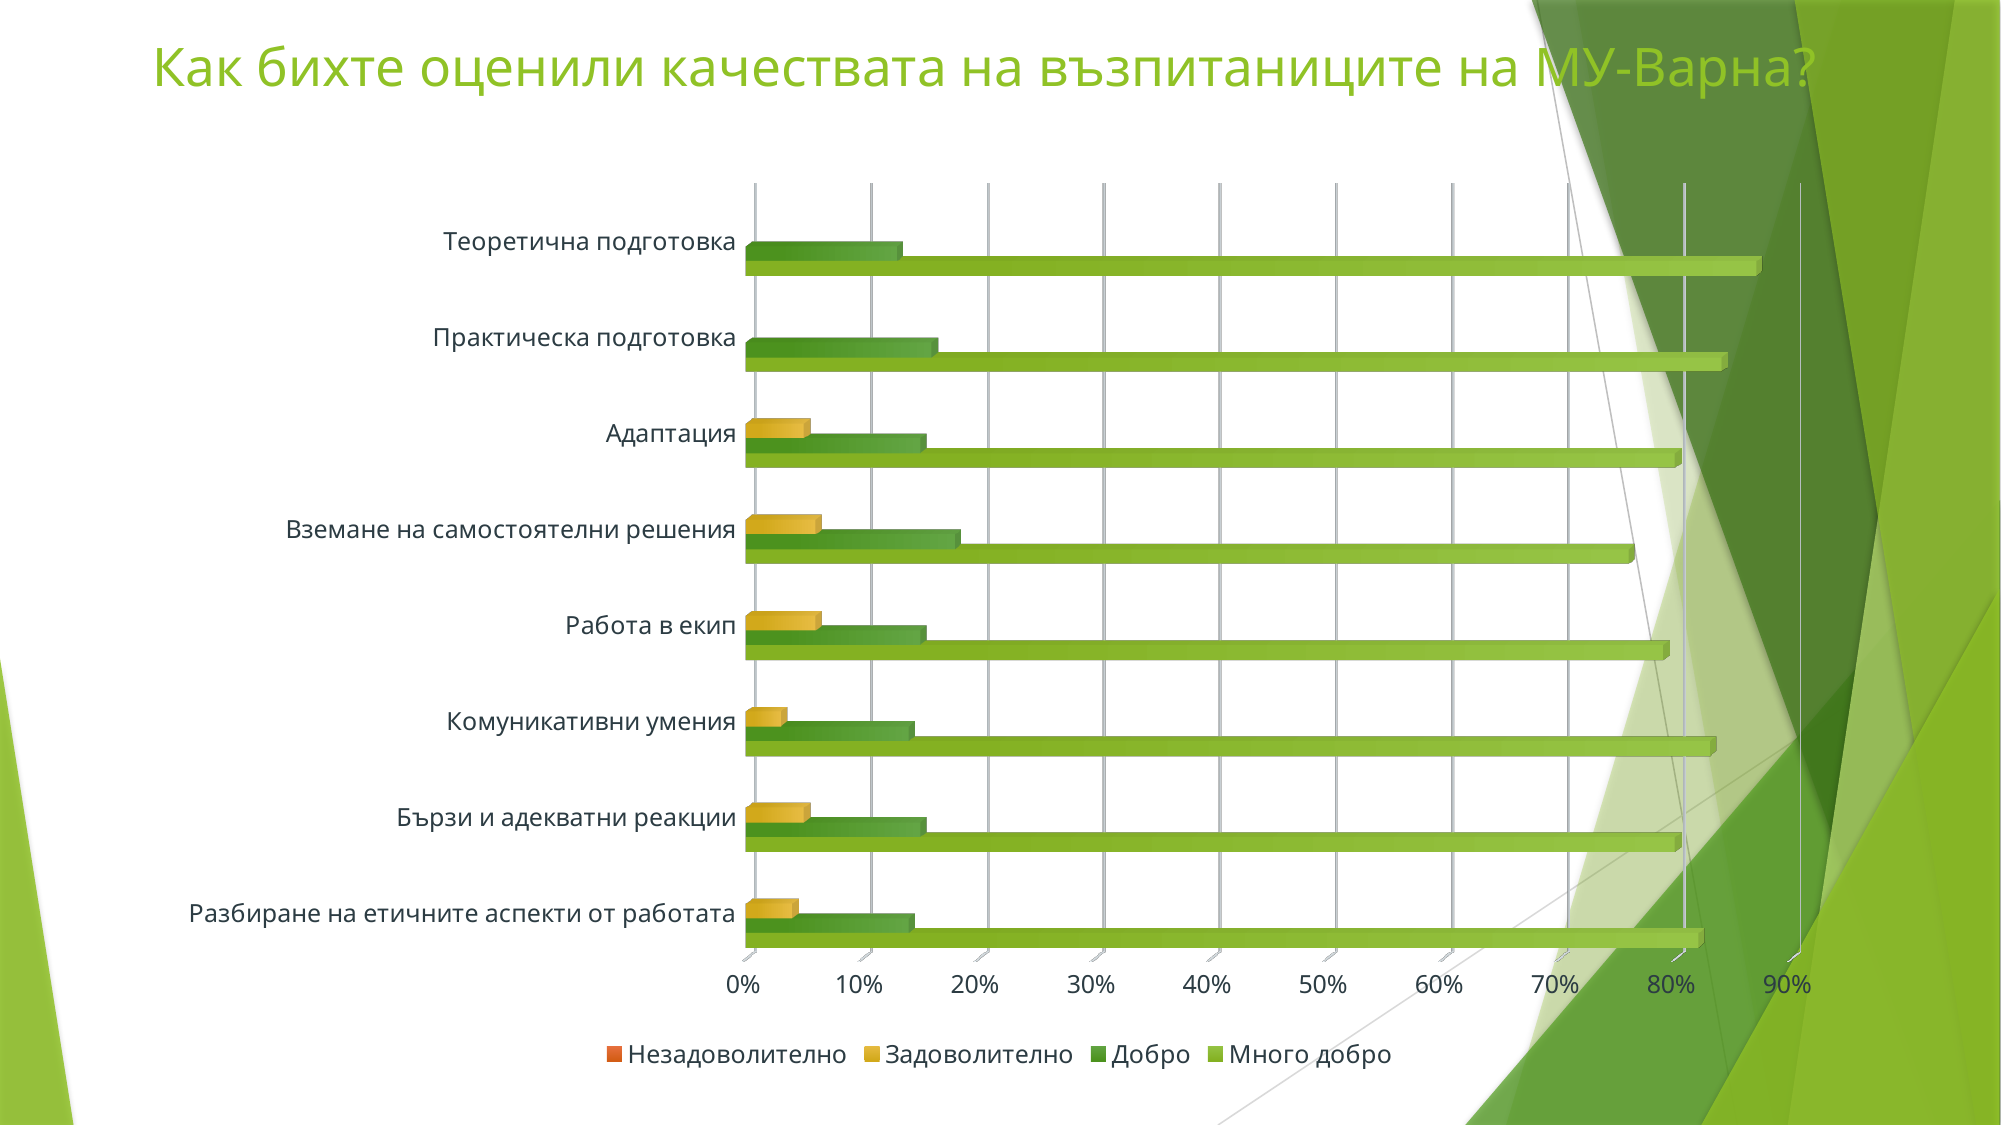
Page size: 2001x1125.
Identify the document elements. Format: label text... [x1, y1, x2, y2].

chart [136, 164, 1863, 1078]
title Как бихте оценили качествата на възпитаниците на МУ-Варна? [137, 25, 1863, 164]
